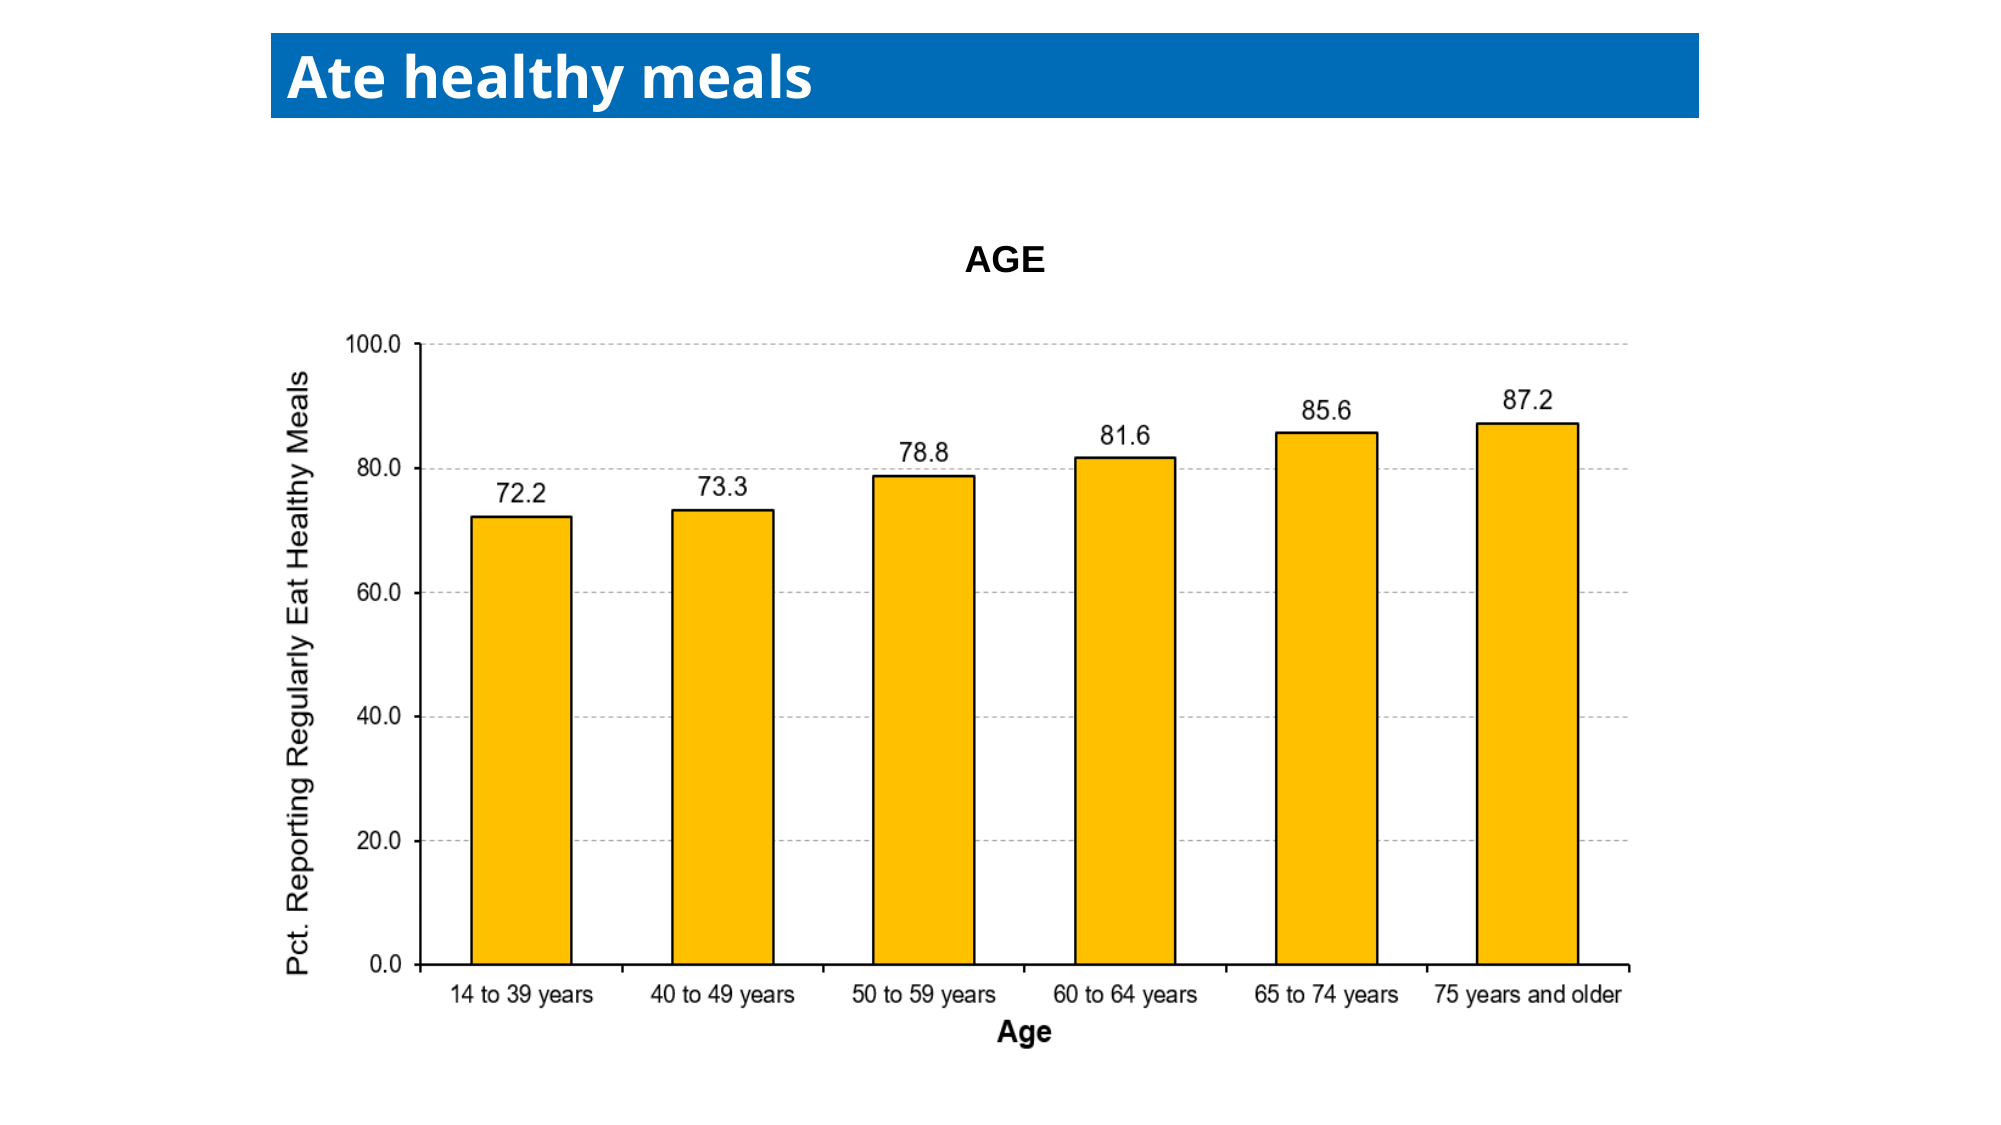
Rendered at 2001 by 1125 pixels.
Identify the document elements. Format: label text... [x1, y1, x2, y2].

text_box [272, 234, 1644, 1062]
text_box Ate healthy meals [272, 34, 1698, 117]
